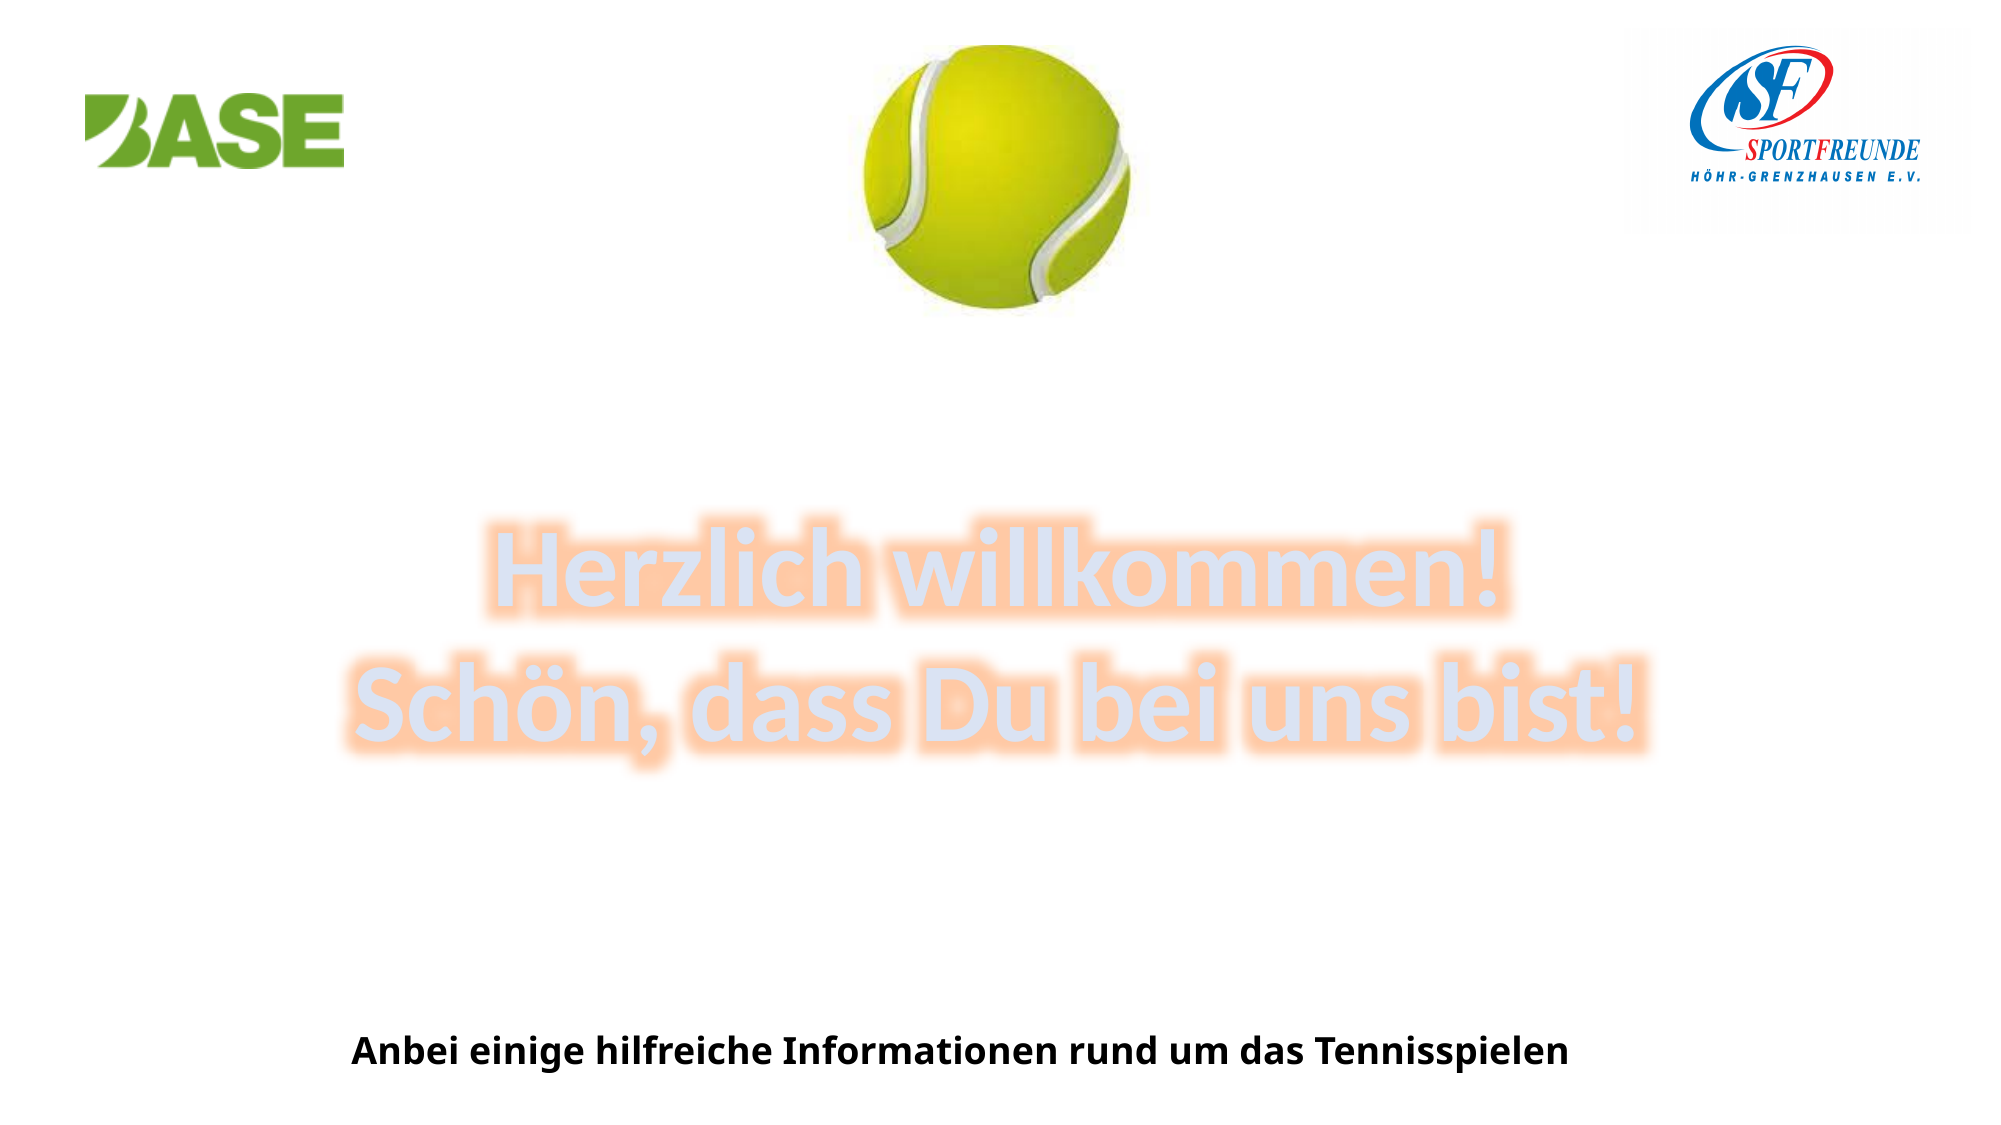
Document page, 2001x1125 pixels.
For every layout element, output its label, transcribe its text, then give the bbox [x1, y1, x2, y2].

picture [1624, 28, 1972, 234]
picture [824, 45, 1176, 318]
text_box Anbei einige hilfreiche Informationen rund um das Tennisspielen [336, 1019, 1587, 1080]
text_box Herzlich willkommen! Schön, dass Du bei uns bist! [338, 486, 1662, 772]
picture [85, 93, 344, 169]
